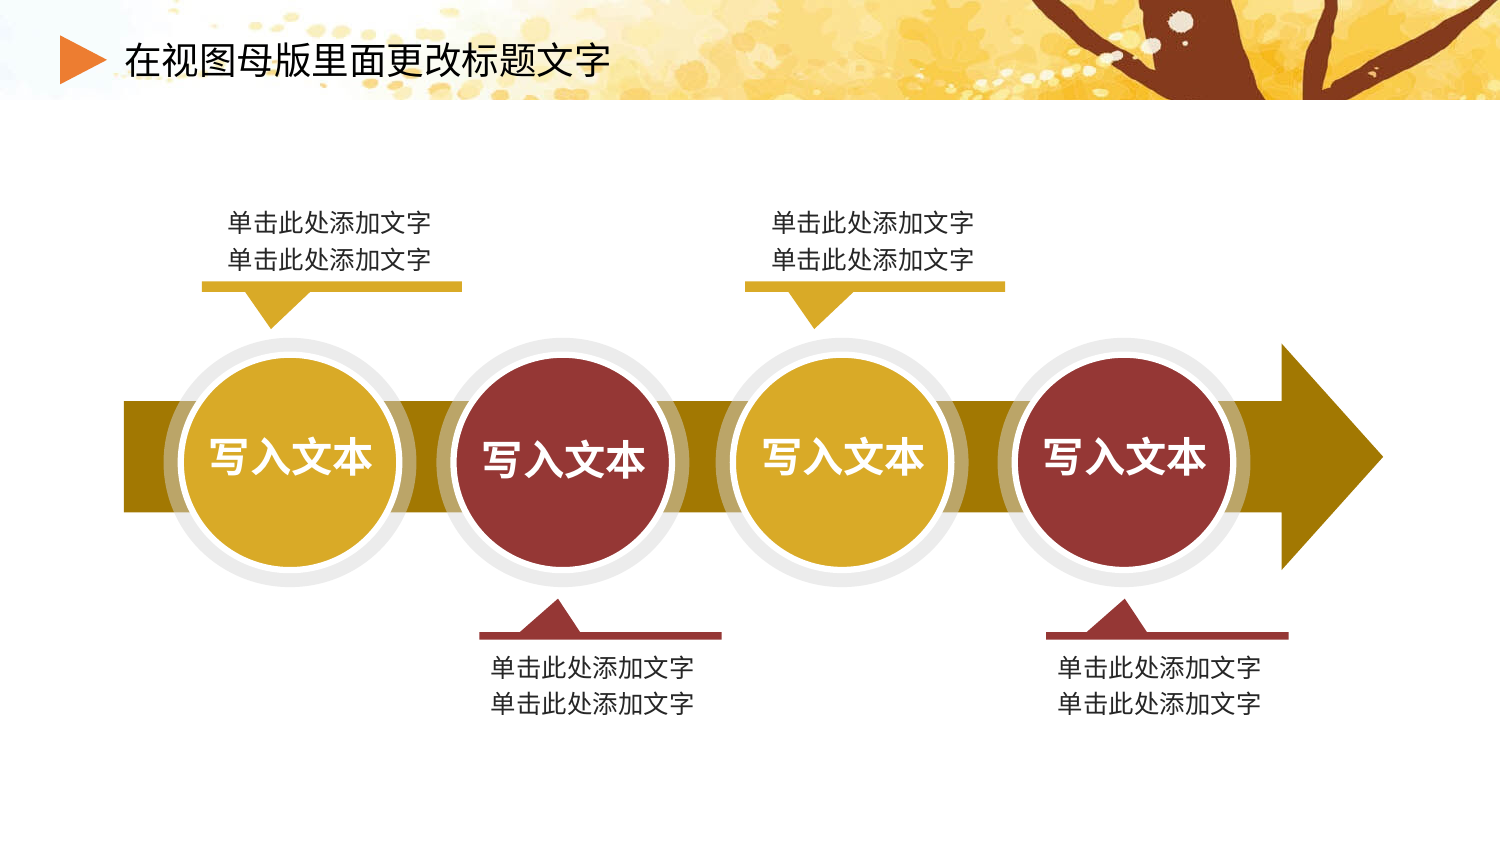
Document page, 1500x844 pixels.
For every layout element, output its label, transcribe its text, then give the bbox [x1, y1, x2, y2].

text_box 单击此处添加文字 单击此处添加文字 [475, 638, 718, 727]
text_box 单击此处添加文字 单击此处添加文字 [212, 193, 455, 282]
text_box [199, 279, 464, 332]
text_box 单击此处添加文字 单击此处添加文字 [1042, 638, 1285, 727]
text_box 单击此处添加文字 单击此处添加文字 [756, 193, 999, 282]
text_box [477, 596, 724, 642]
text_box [432, 337, 702, 588]
picture [0, 0, 1500, 100]
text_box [151, 337, 432, 588]
text_box [123, 401, 146, 513]
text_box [703, 337, 984, 588]
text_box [985, 337, 1266, 588]
text_box [1043, 596, 1291, 642]
text_box [743, 279, 1008, 332]
text_box [1270, 343, 1384, 571]
